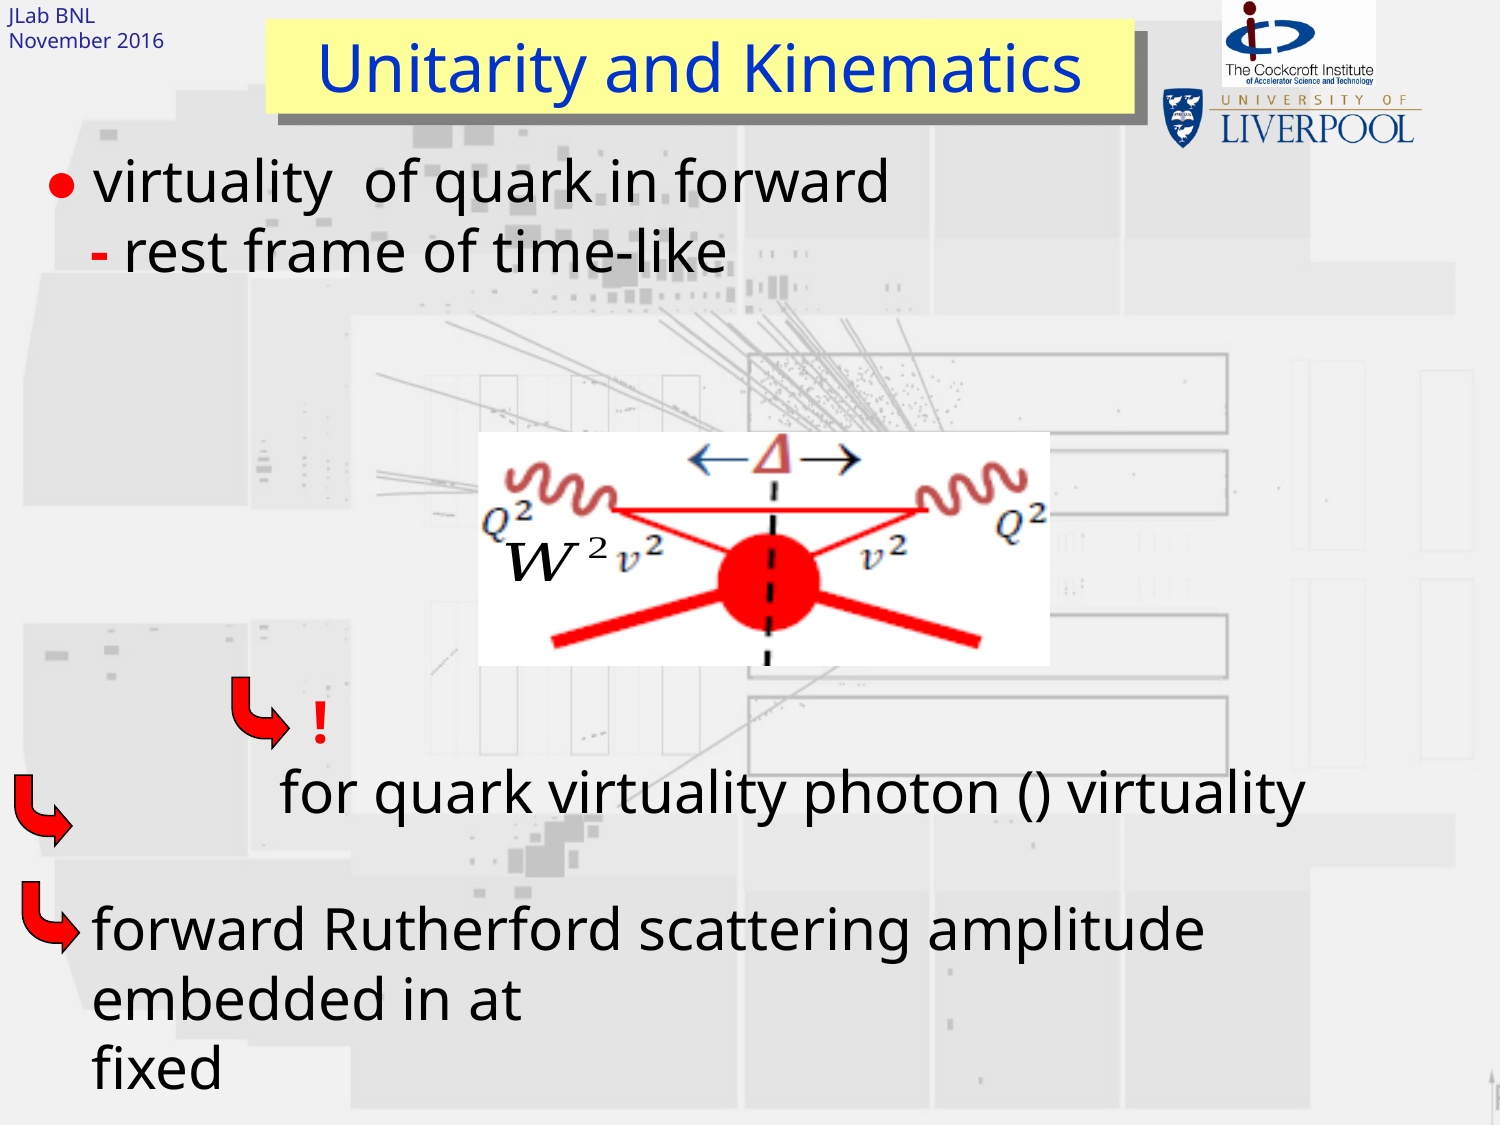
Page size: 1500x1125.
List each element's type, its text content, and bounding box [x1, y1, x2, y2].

picture [477, 432, 1051, 666]
text_box [232, 677, 290, 749]
text_box Unitarity and Kinematics [265, 19, 1135, 114]
picture [1151, 0, 1424, 159]
text_box [14, 775, 72, 846]
text_box [22, 881, 80, 953]
text_box JLab BNL November 2016 [0, 0, 179, 61]
